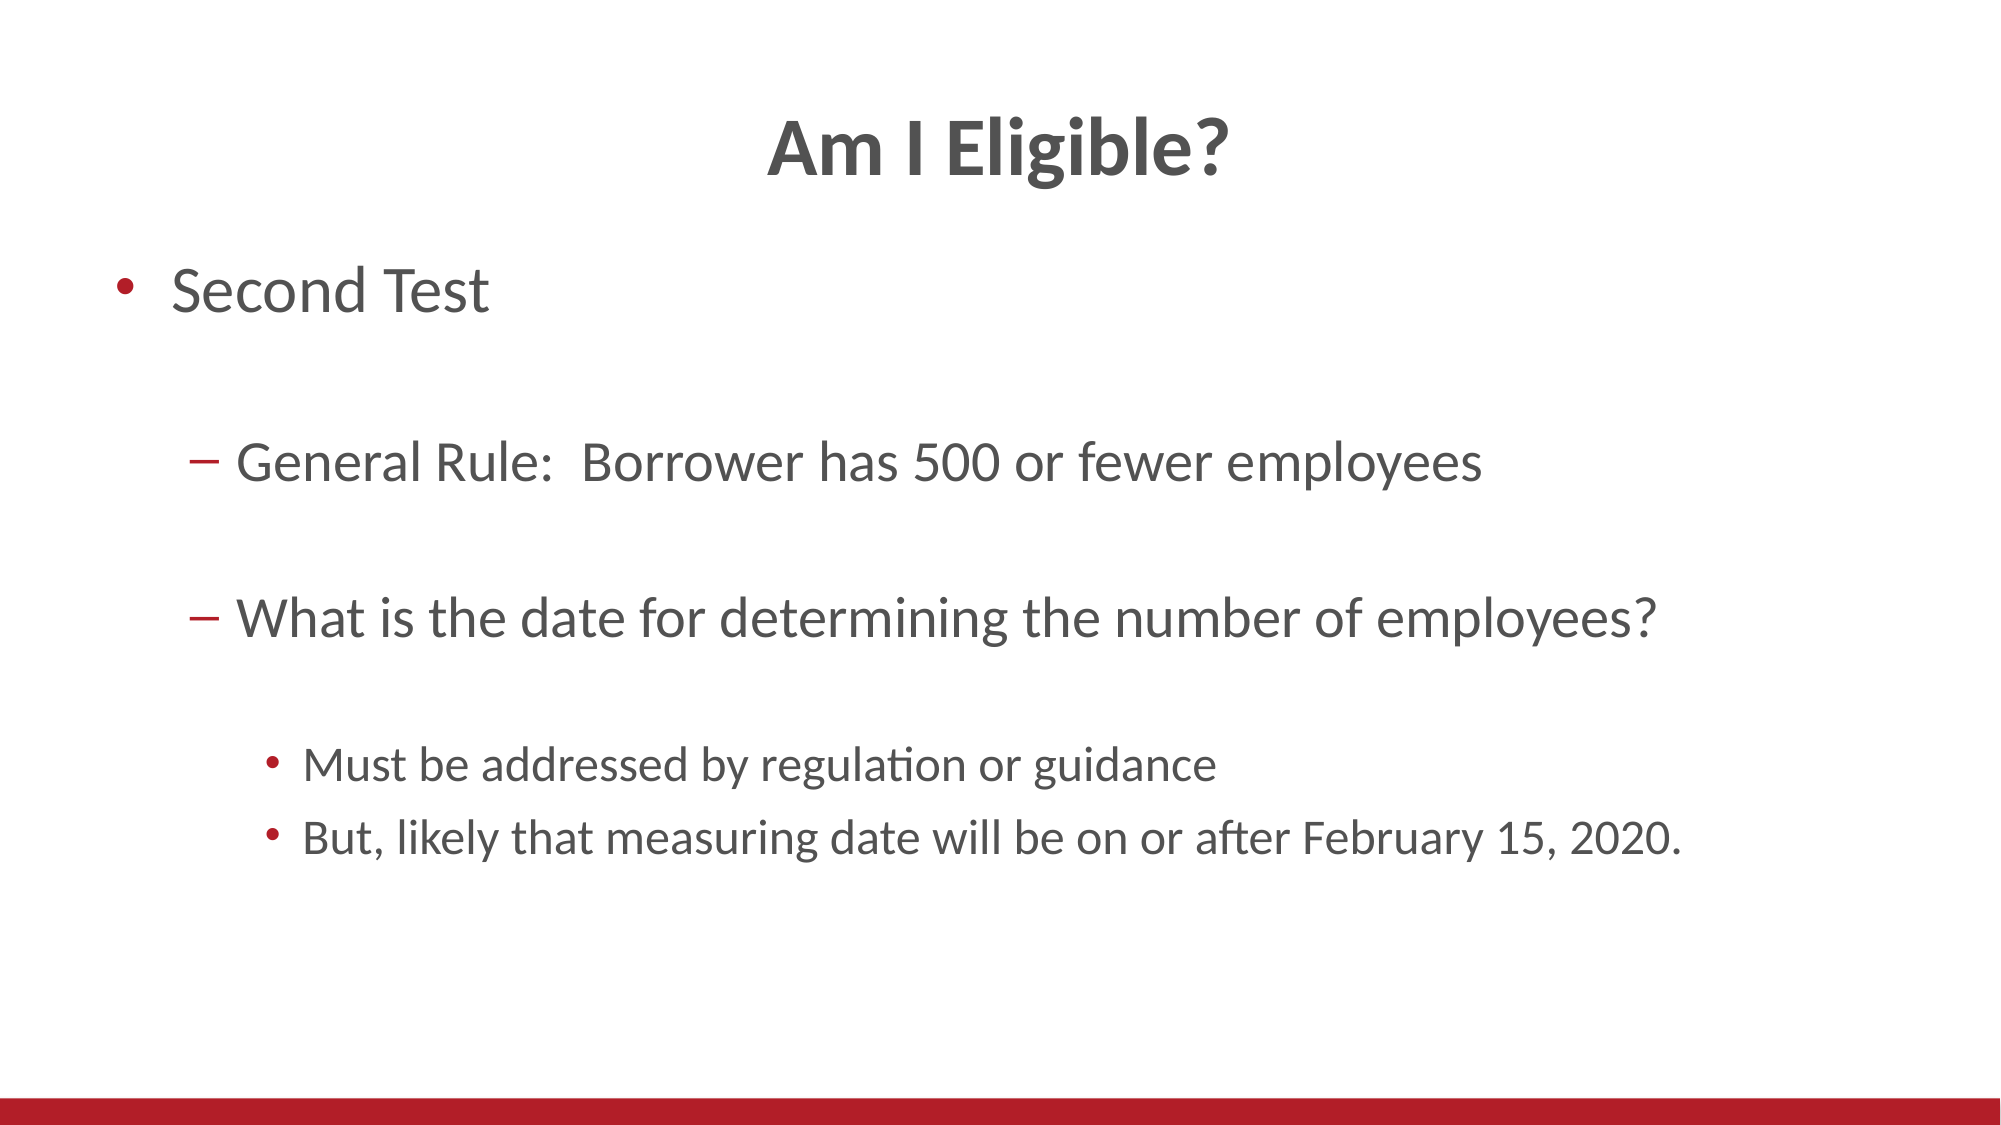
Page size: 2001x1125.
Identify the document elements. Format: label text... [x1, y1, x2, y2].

list Second Test General Rule: Borrower has 500 or fewer employees What is the date for determining the number of employees? Must be addressed by regulation or guidance But, likely that measuring date will be on or after February 15, 2020. [99, 238, 1900, 981]
title Am I Eligible? [99, 81, 1900, 202]
